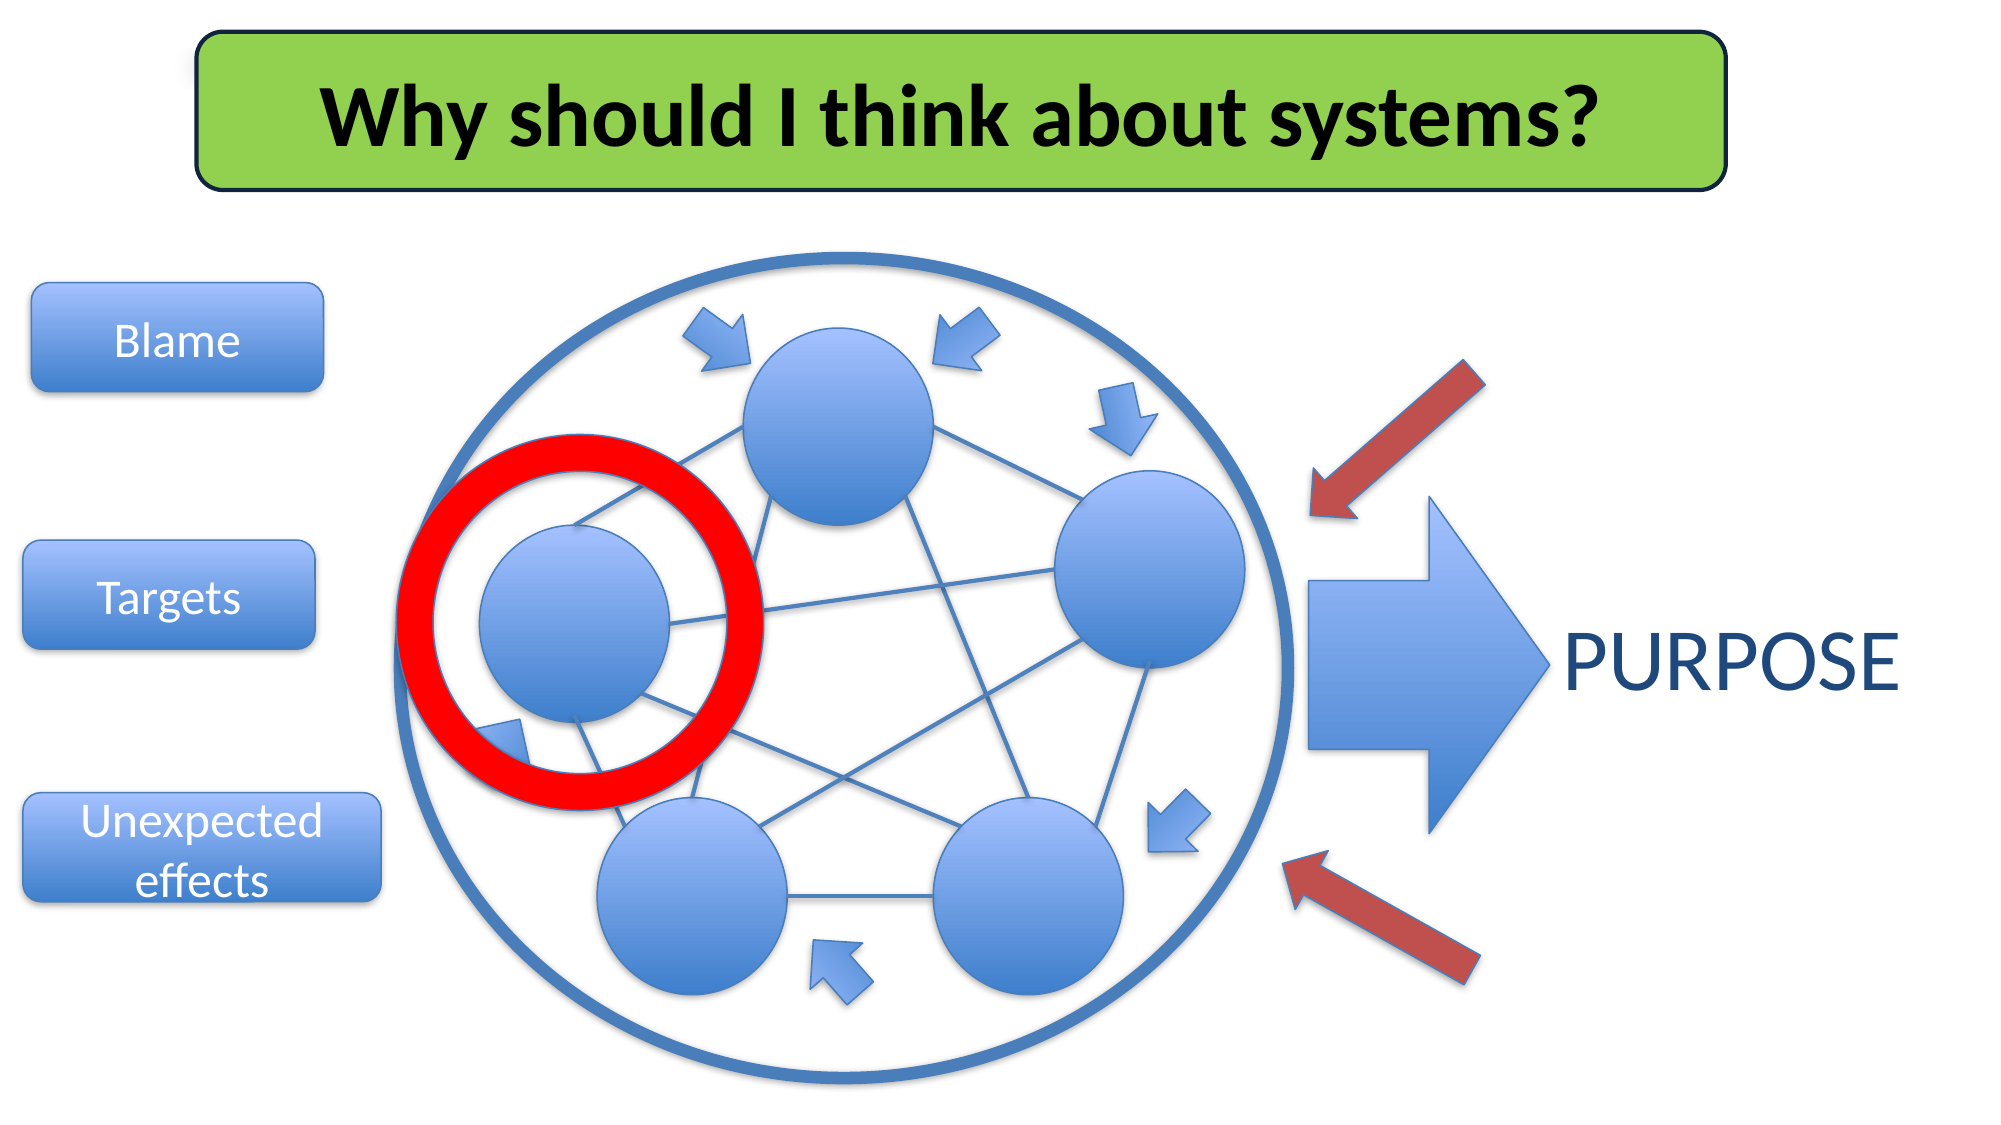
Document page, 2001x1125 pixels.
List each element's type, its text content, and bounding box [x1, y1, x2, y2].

text_box Targets [22, 539, 316, 650]
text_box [574, 722, 626, 827]
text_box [933, 426, 1083, 500]
text_box [682, 306, 752, 372]
text_box [809, 939, 875, 1006]
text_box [574, 426, 744, 526]
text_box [641, 693, 754, 827]
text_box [691, 496, 772, 567]
text_box [1088, 381, 1159, 457]
text_box PURPOSE [1547, 594, 2000, 716]
text_box [399, 257, 1289, 1079]
text_box [1307, 495, 1547, 835]
text_box [1147, 788, 1212, 853]
text_box [395, 434, 569, 811]
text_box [1095, 667, 1150, 827]
text_box Unexpected effects [22, 791, 382, 903]
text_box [905, 632, 1029, 637]
text_box Blame [30, 281, 325, 393]
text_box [691, 632, 772, 691]
text_box [630, 761, 636, 805]
text_box [1309, 358, 1486, 520]
text_box [1281, 849, 1482, 986]
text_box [905, 496, 1029, 567]
text_box [932, 306, 1001, 372]
text_box [479, 718, 530, 762]
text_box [669, 569, 1055, 625]
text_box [759, 639, 1083, 827]
text_box Why should I think about systems? [194, 29, 1728, 193]
